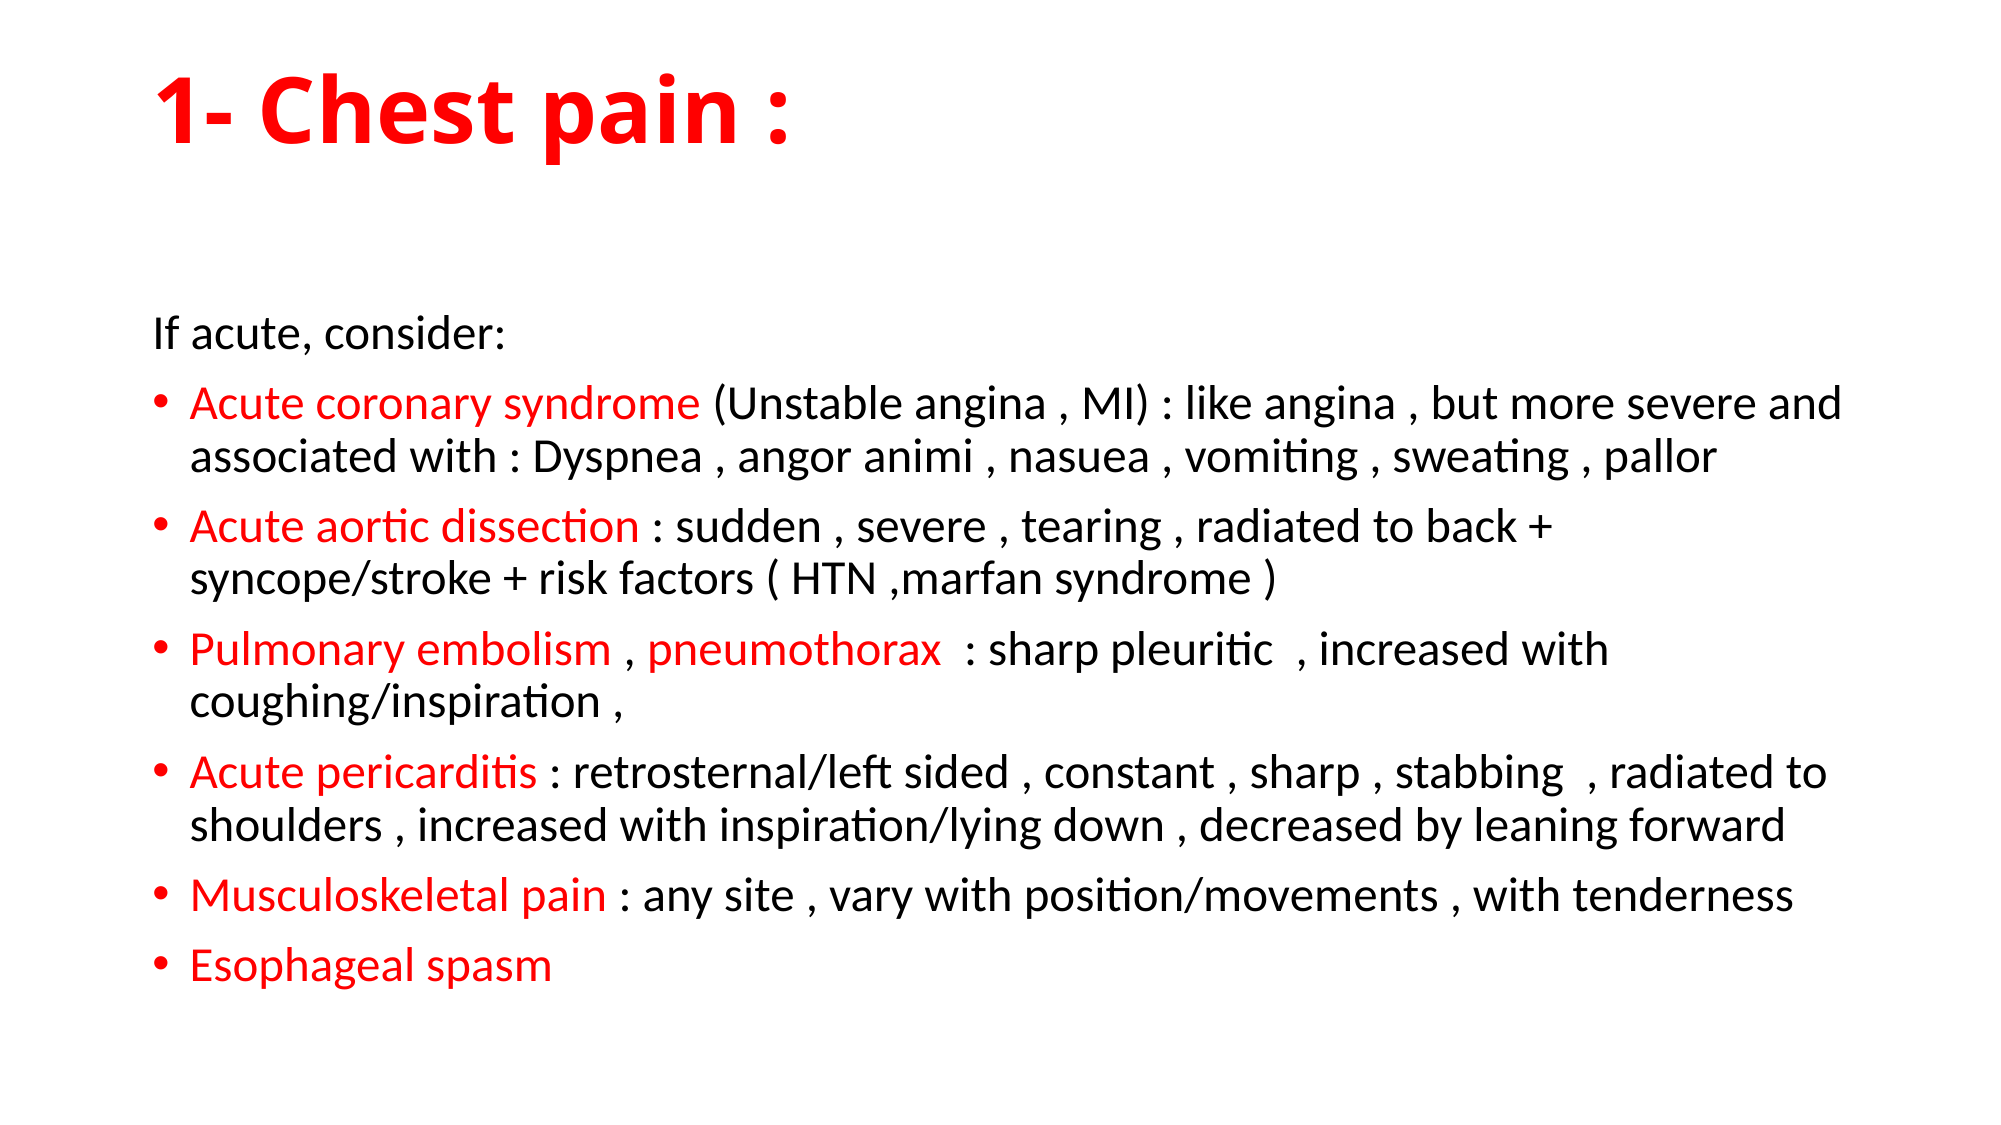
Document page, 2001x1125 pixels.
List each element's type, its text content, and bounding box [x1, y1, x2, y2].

title 1- Chest pain : [137, 59, 1863, 278]
list If acute, consider: Acute coronary syndrome (Unstable angina , MI) : like angina , but more severe and associated with : Dyspnea , angor animi , nasuea , vomiting , sweating , pallor Acute aortic dissection : sudden , severe , tearing , radiated to back + syncope/stroke + risk factors ( HTN ,marfan syndrome ) Pulmonary embolism , pneumothorax : sharp pleuritic , increased with coughing/inspiration , Acute pericarditis : retrosternal/left sided , constant , sharp , stabbing , radiated to shoulders , increased with inspiration/lying down , decreased by leaning forward Musculoskeletal pain : any site , vary with position/movements , with tenderness Esophageal spasm [137, 299, 1863, 1014]
